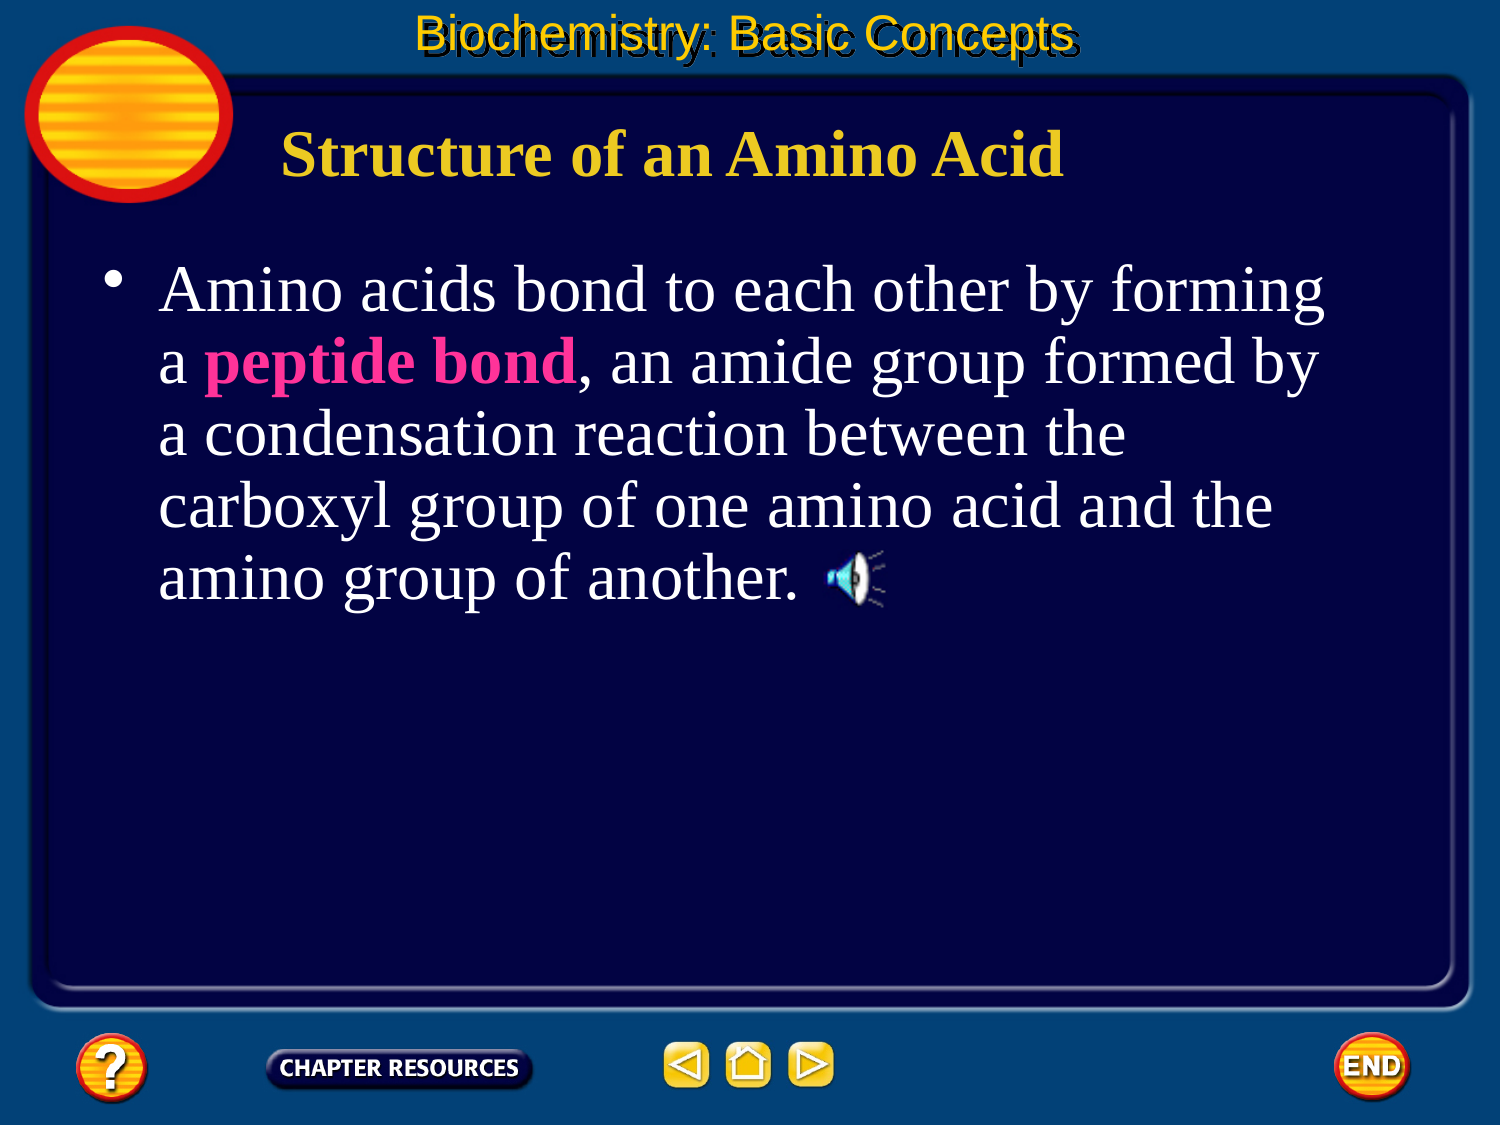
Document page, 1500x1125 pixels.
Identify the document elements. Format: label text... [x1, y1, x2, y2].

text_box Biochemistry: Basic Concepts [399, 0, 1090, 69]
text_box Amino acids bond to each other by forming a peptide bond, an amide group formed by a condensation reaction between the carboxyl group of one amino acid and the amino group of another. [87, 246, 1375, 622]
picture [0, 0, 1500, 1125]
text_box Structure of an Amino Acid [266, 111, 1082, 199]
